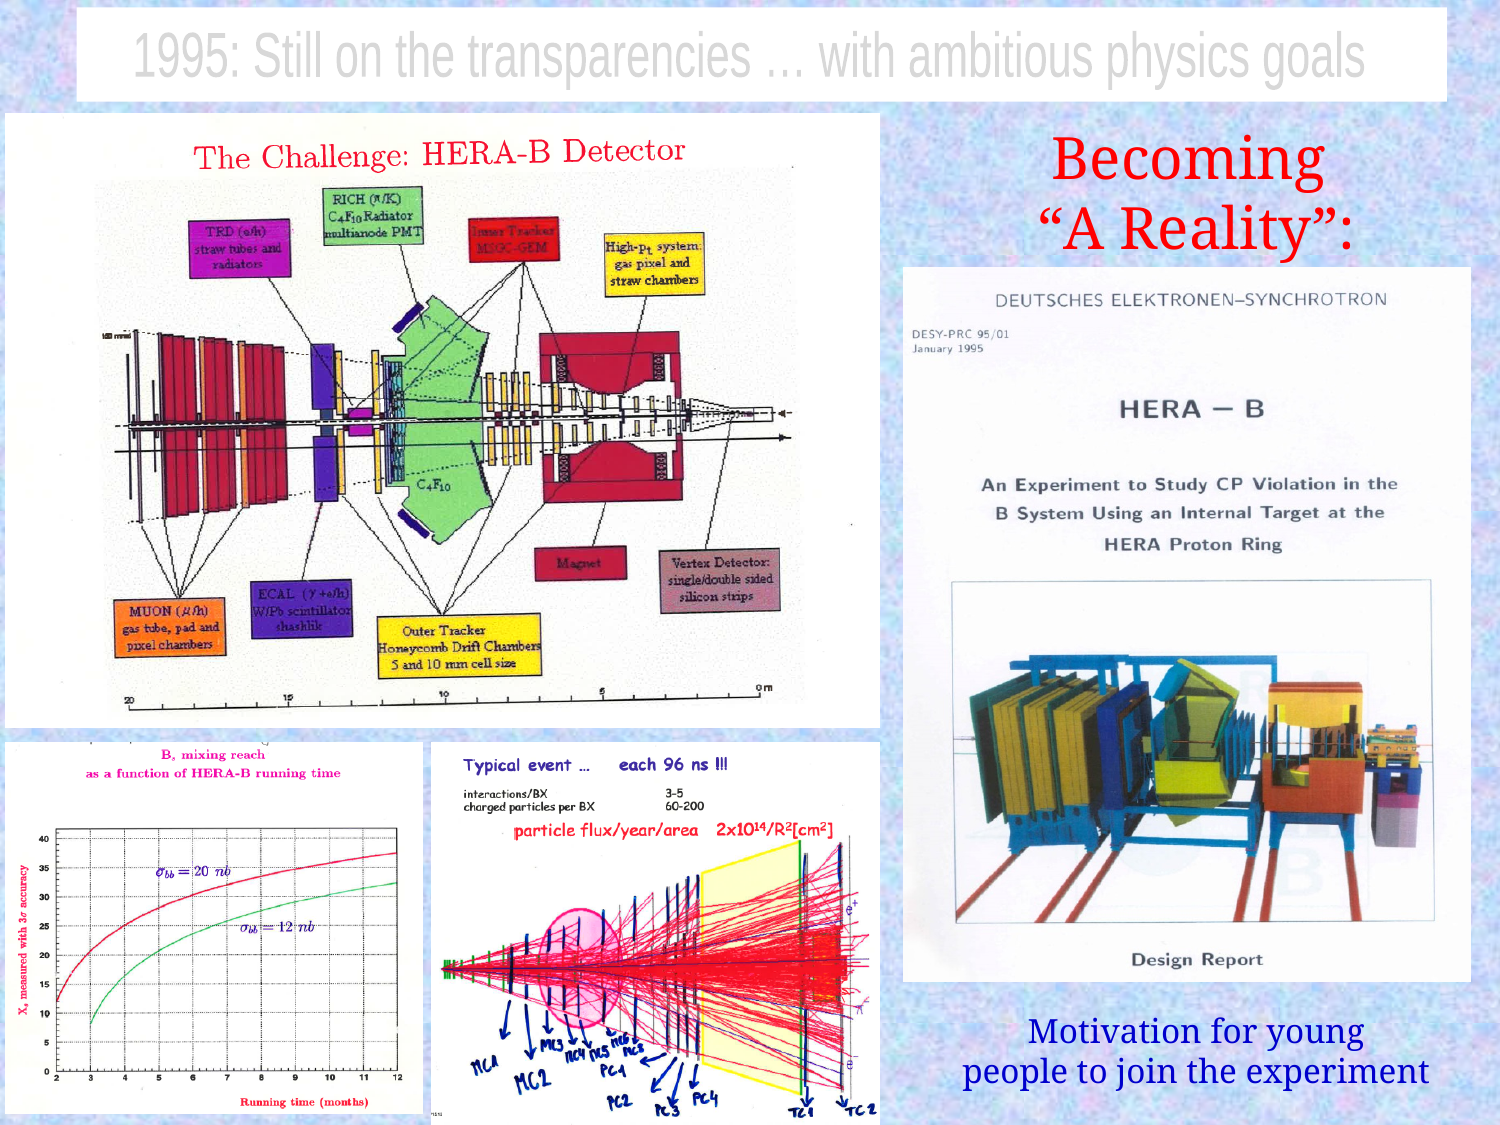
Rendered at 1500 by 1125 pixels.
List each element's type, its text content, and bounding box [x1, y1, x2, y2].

picture [0, 0, 1500, 1125]
text_box [76, 7, 1447, 102]
text_box Motivation for young people to join the experiment [947, 1003, 1446, 1098]
text_box Becoming “A Reality”: [1022, 113, 1371, 265]
